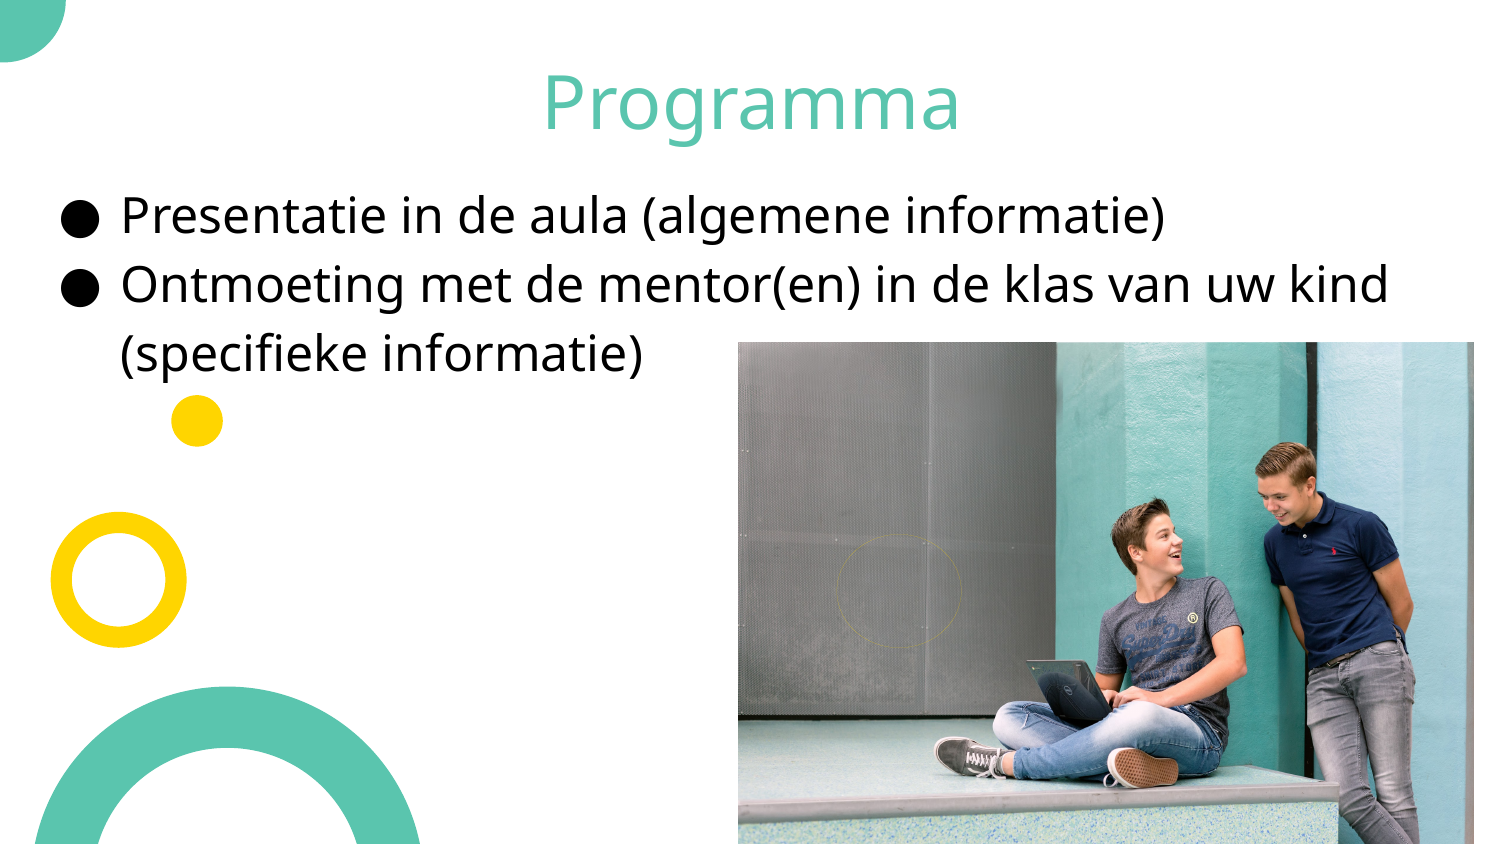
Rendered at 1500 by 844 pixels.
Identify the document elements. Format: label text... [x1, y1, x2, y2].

text_box [34, 686, 420, 844]
text_box [173, 432, 221, 447]
text_box Programma Presentatie in de aula (algemene informatie) Ontmoeting met de mentor(en) in de klas van uw kind (specifieke informatie) [30, 39, 1474, 432]
text_box [50, 511, 187, 648]
text_box [0, 0, 66, 63]
picture [737, 341, 1474, 844]
